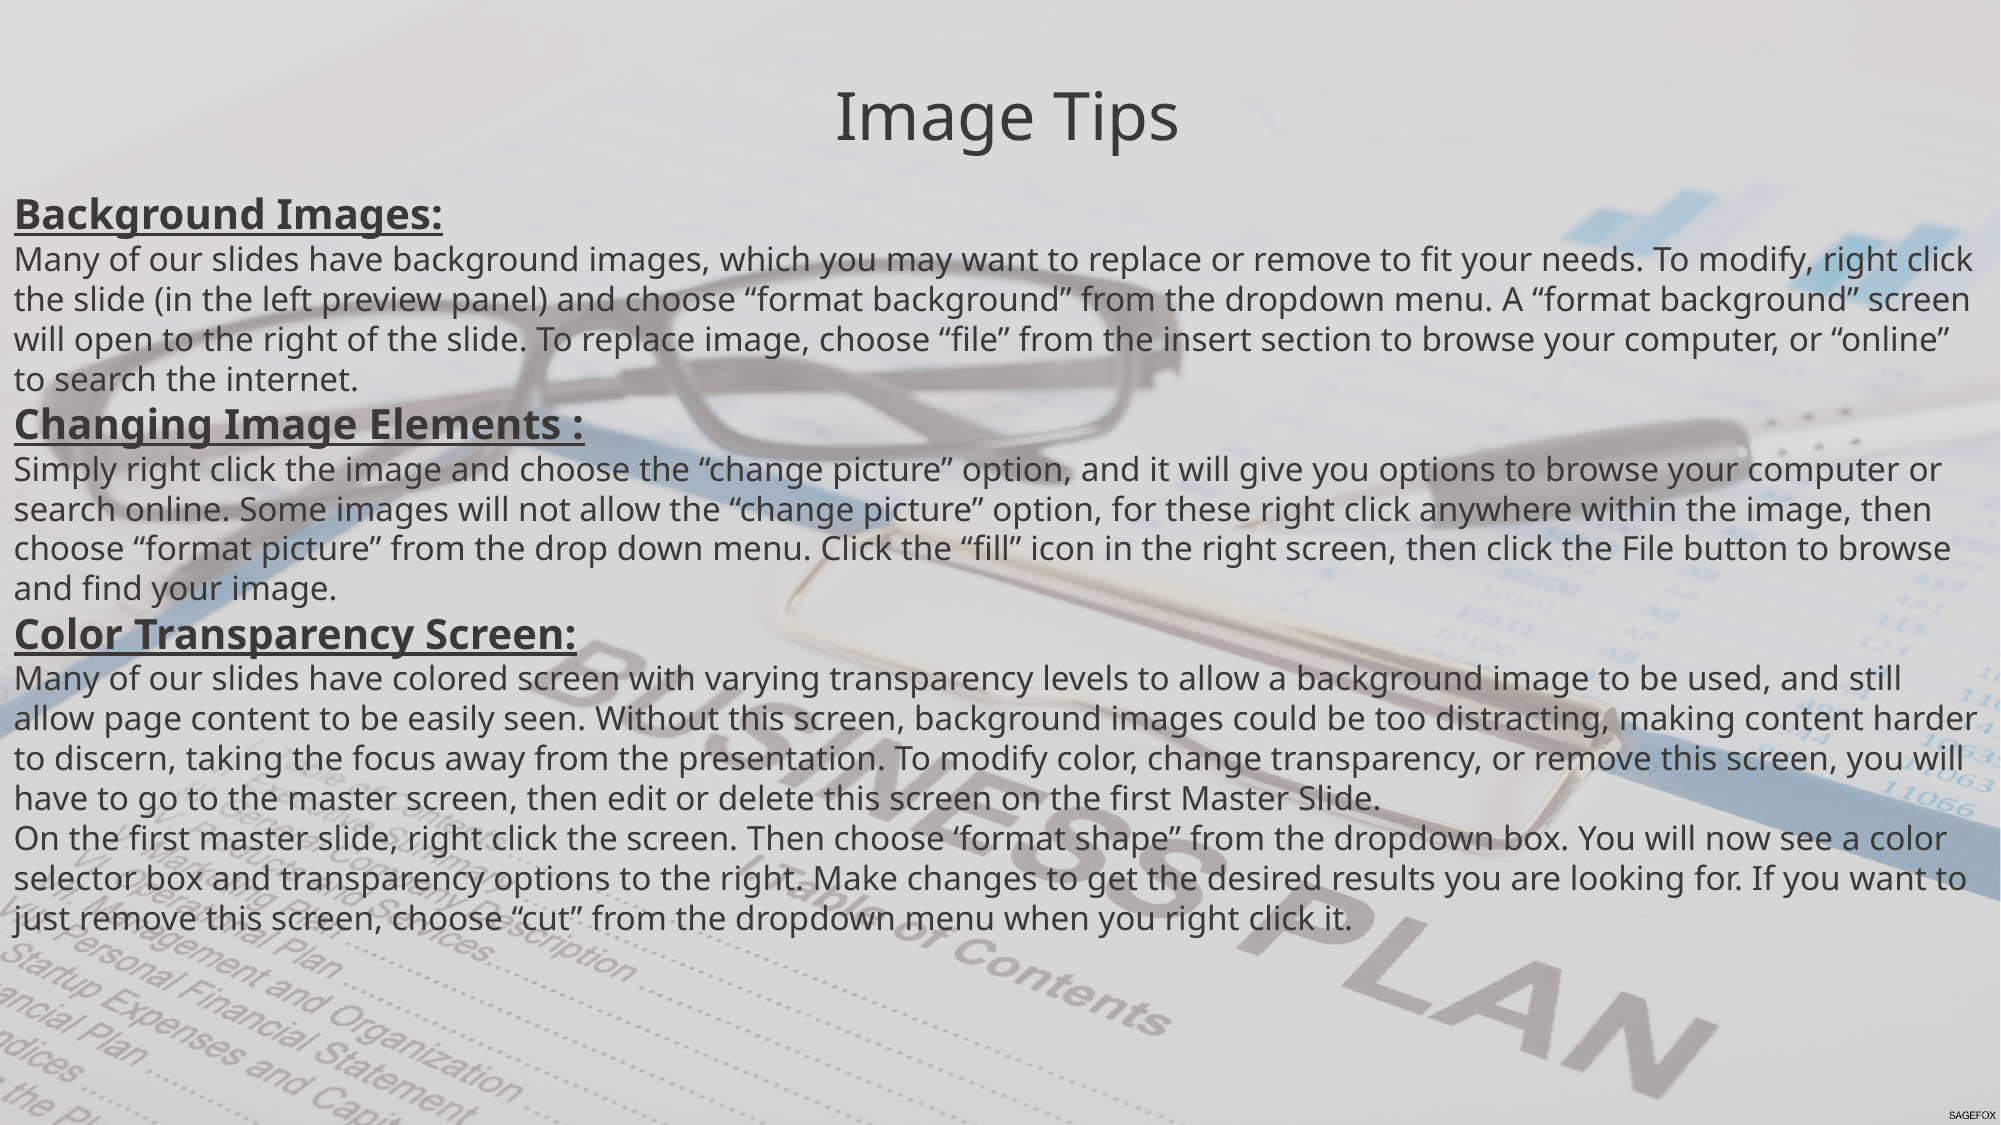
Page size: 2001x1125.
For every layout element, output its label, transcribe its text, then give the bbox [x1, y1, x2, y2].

text_box Background Images: Many of our slides have background images, which you may want to replace or remove to fit your needs. To modify, right click the slide (in the left preview panel) and choose “format background” from the dropdown menu. A “format background” screen will open to the right of the slide. To replace image, choose “file” from the insert section to browse your computer, or “online” to search the internet. Changing Image Elements : Simply right click the image and choose the “change picture” option, and it will give you options to browse your computer or search online. Some images will not allow the “change picture” option, for these right click anywhere within the image, then choose “format picture” from the drop down menu. Click the “fill” icon in the right screen, then click the File button to browse and find your image. Color Transparency Screen: Many of our slides have colored screen with varying transparency levels to allow a background image to be used, and still allow page content to be easily seen. Without this screen, background images could be too distracting, making content harder to discern, taking the focus away from the presentation. To modify color, change transparency, or remove this screen, you will have to go to the master screen, then edit or delete this screen on the first Master Slide. On the first master slide, right click the screen. Then choose ‘format shape” from the dropdown box. You will now see a color selector box and transparency options to the right. Make changes to get the desired results you are looking for. If you want to just remove this screen, choose “cut” from the dropdown menu when you right click it. [0, 0, 2000, 1125]
title Image Tips [597, 59, 1420, 177]
